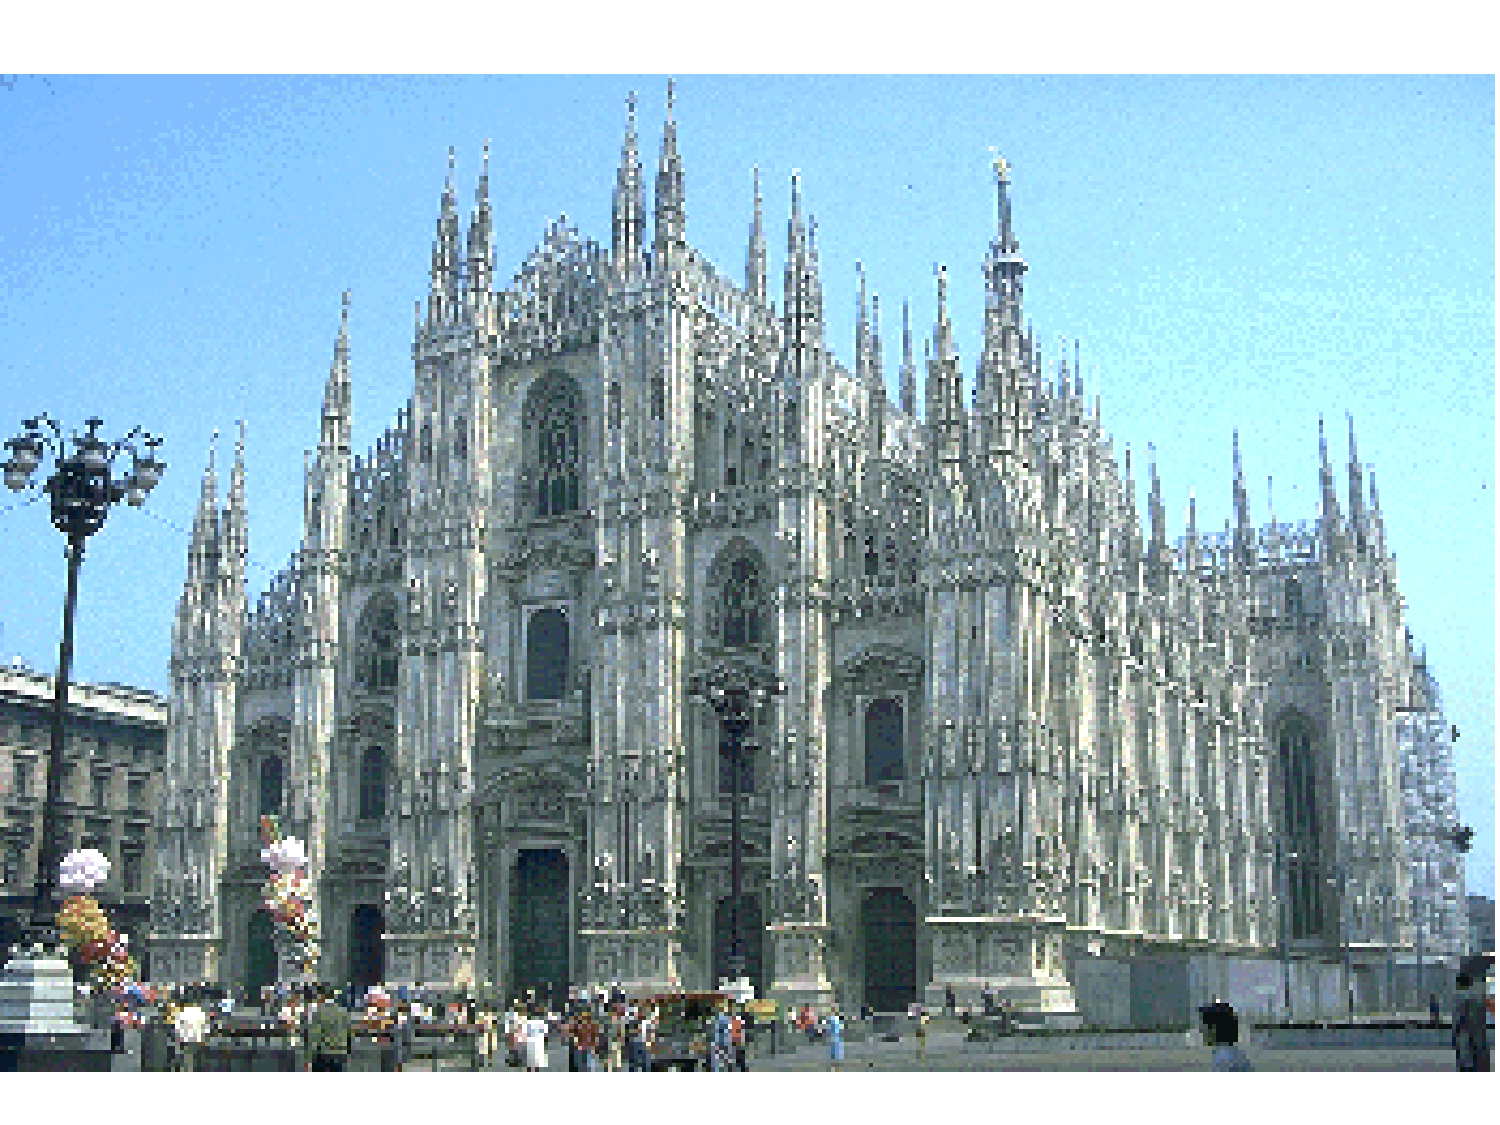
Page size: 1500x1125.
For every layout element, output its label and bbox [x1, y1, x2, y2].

picture [0, 74, 1495, 1073]
